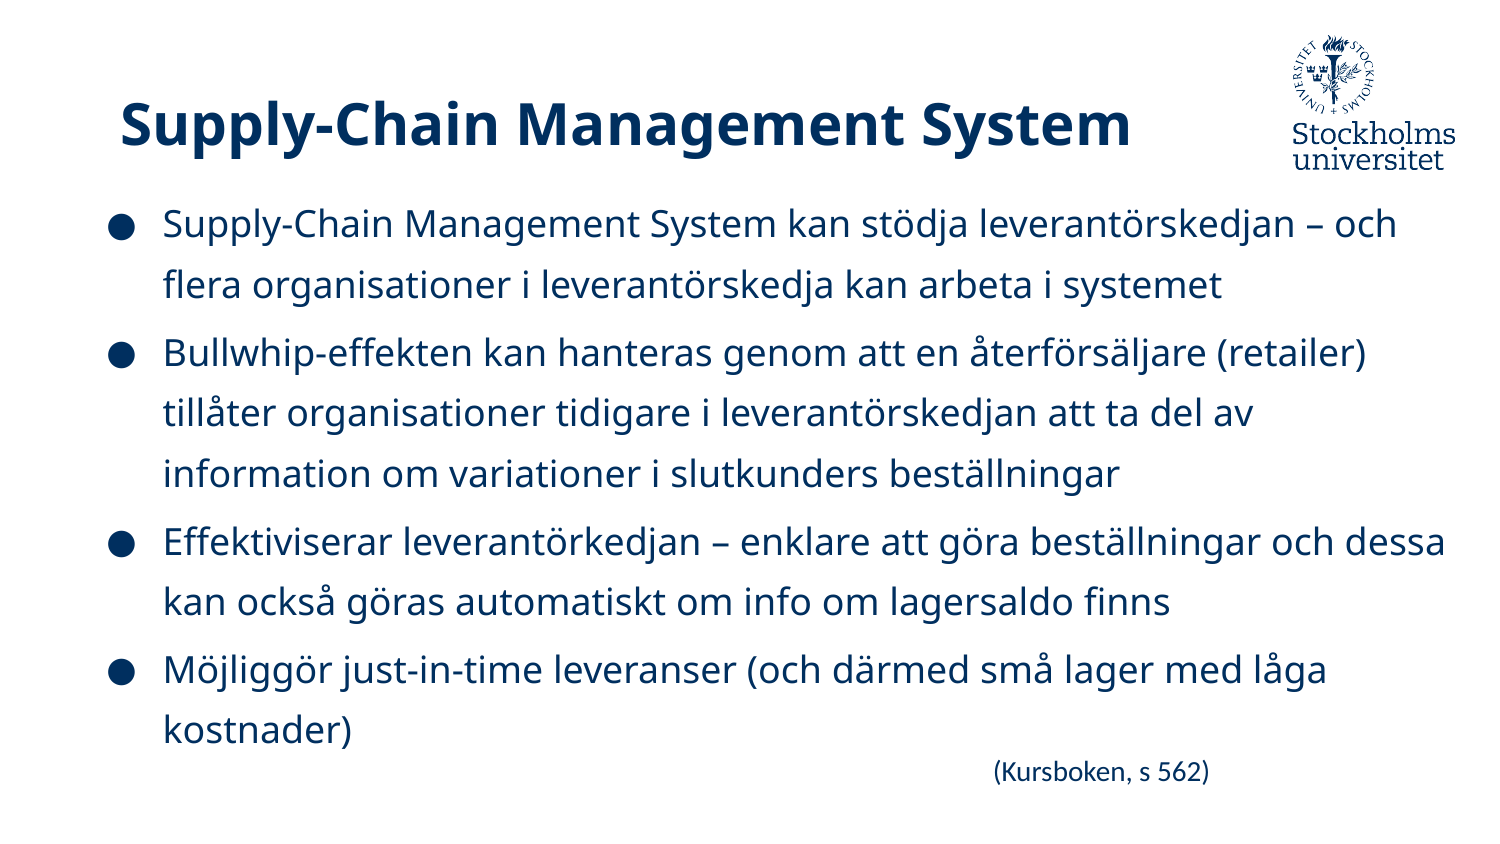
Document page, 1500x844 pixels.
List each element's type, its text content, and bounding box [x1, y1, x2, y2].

text_box (Kursboken, s 562) [978, 744, 1291, 795]
picture [1293, 35, 1455, 170]
text_box Supply-Chain Management System kan stödja leverantörskedjan – och flera organisationer i leverantörskedja kan arbeta i systemet Bullwhip-effekten kan hanteras genom att en återförsäljare (retailer) tillåter organisationer tidigare i leverantörskedjan att ta del av information om variationer i slutkunders beställningar Effektiviserar leverantörkedjan – enklare att göra beställningar och dessa kan också göras automatiskt om info om lagersaldo finns Möjliggör just-in-time leveranser (och därmed små lager med låga kostnader) [91, 177, 1464, 824]
title Supply-Chain Management System [105, 79, 1230, 177]
